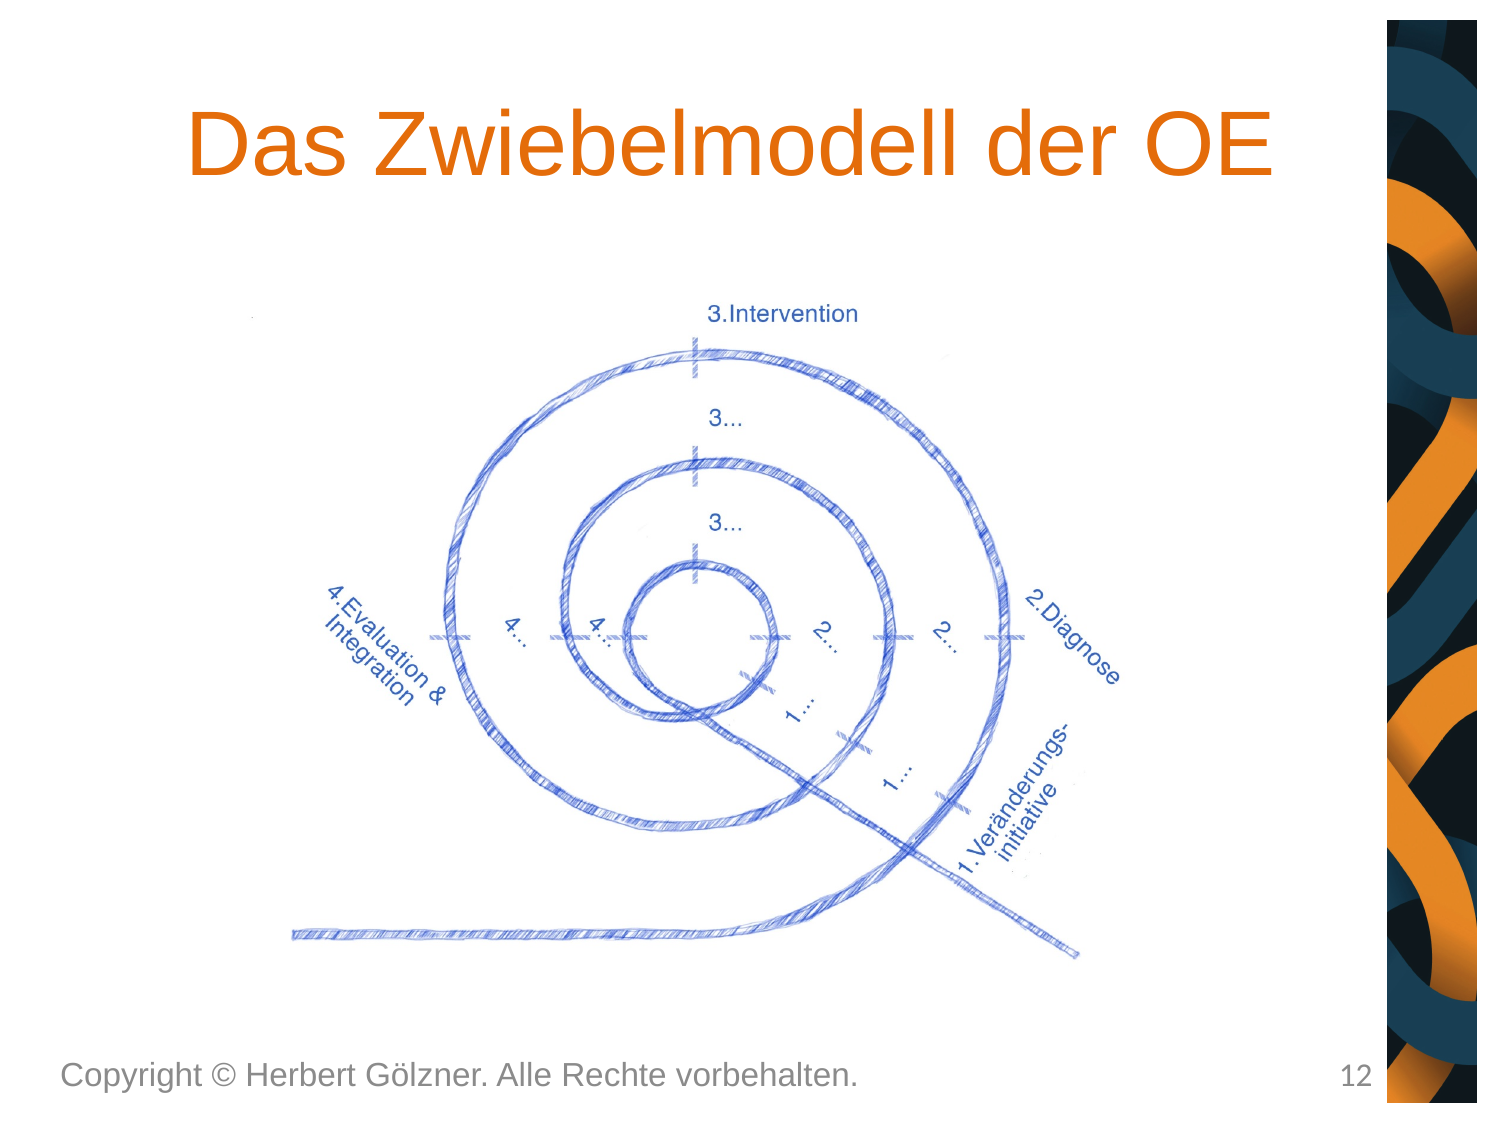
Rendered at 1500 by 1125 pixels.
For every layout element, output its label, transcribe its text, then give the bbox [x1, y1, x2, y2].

footer Copyright © Herbert Gölzner. Alle Rechte vorbehalten. [45, 1042, 999, 1103]
title Das Zwiebelmodell der OE [75, 45, 1388, 233]
slide_number 12 [1037, 1042, 1388, 1103]
picture [1387, 20, 1477, 1103]
picture [157, 197, 1252, 1019]
